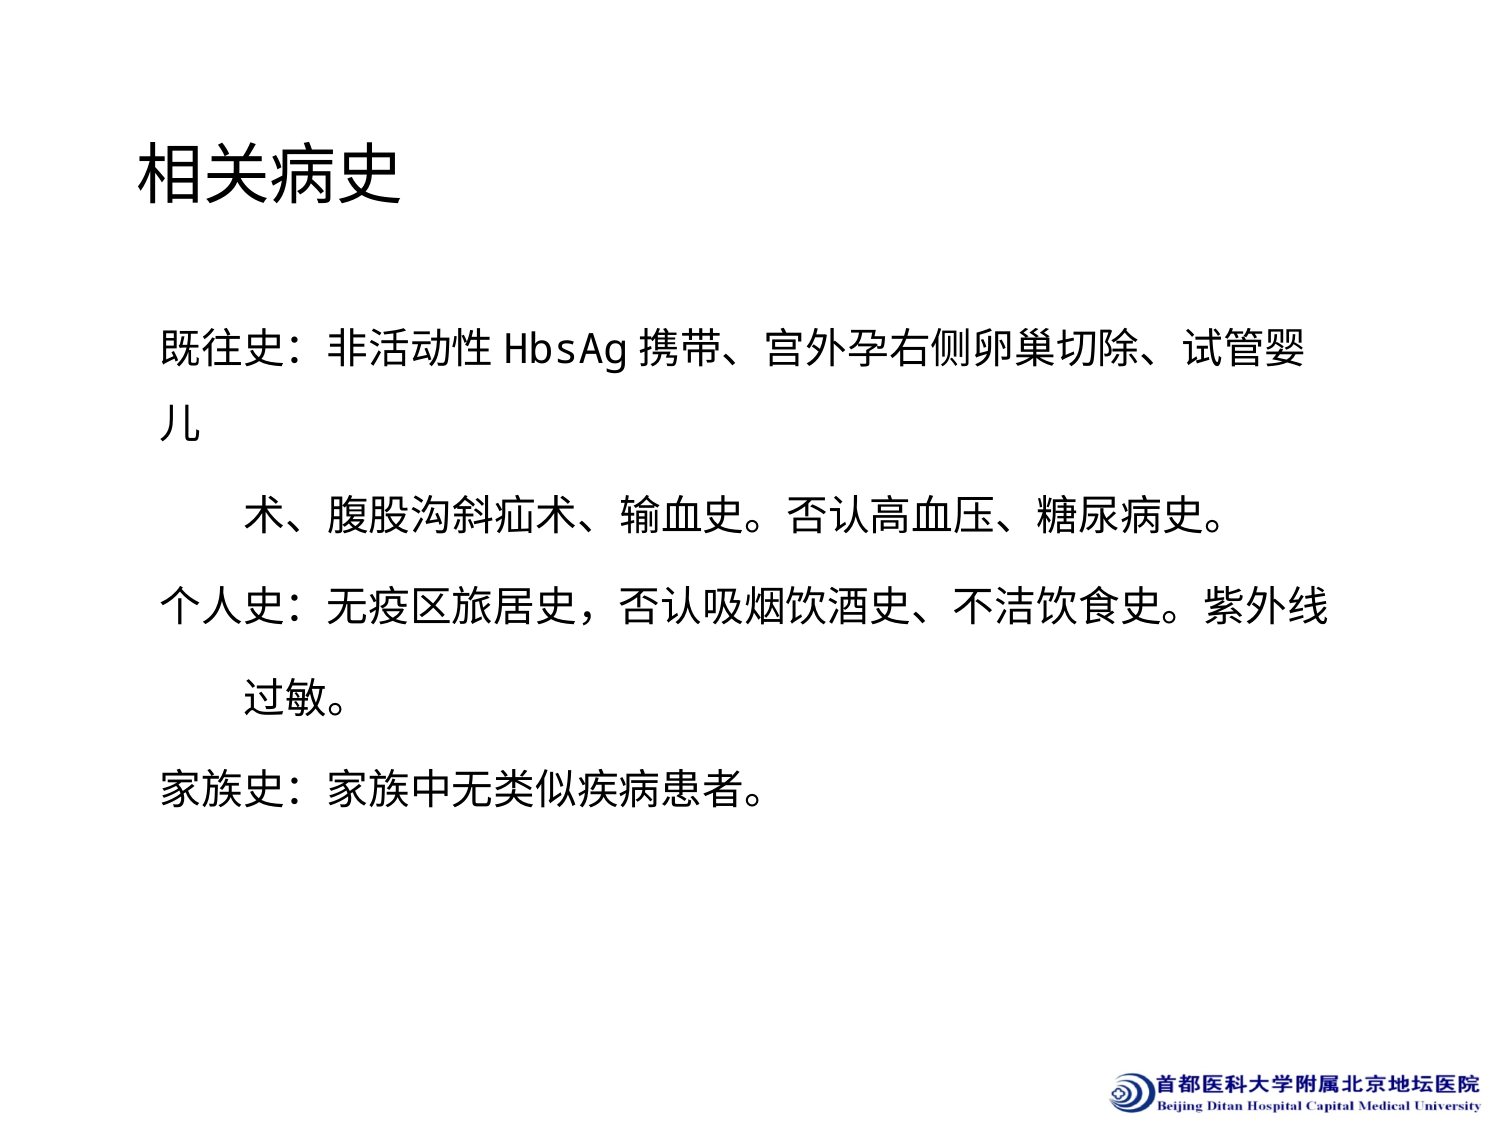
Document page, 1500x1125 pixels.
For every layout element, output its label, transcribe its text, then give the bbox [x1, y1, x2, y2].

picture [1083, 1058, 1500, 1125]
subtitle 既往史：非活动性HbsAg携带、宫外孕右侧卵巢切除、试管婴儿 术、腹股沟斜疝术、输血史。否认高血压、糖尿病史。 个人史：无疫区旅居史，否认吸烟饮酒史、不洁饮食史。紫外线 过敏。 家族史：家族中无类似疾病患者。 [147, 290, 1341, 811]
text_box 相关病史 [123, 125, 1075, 218]
